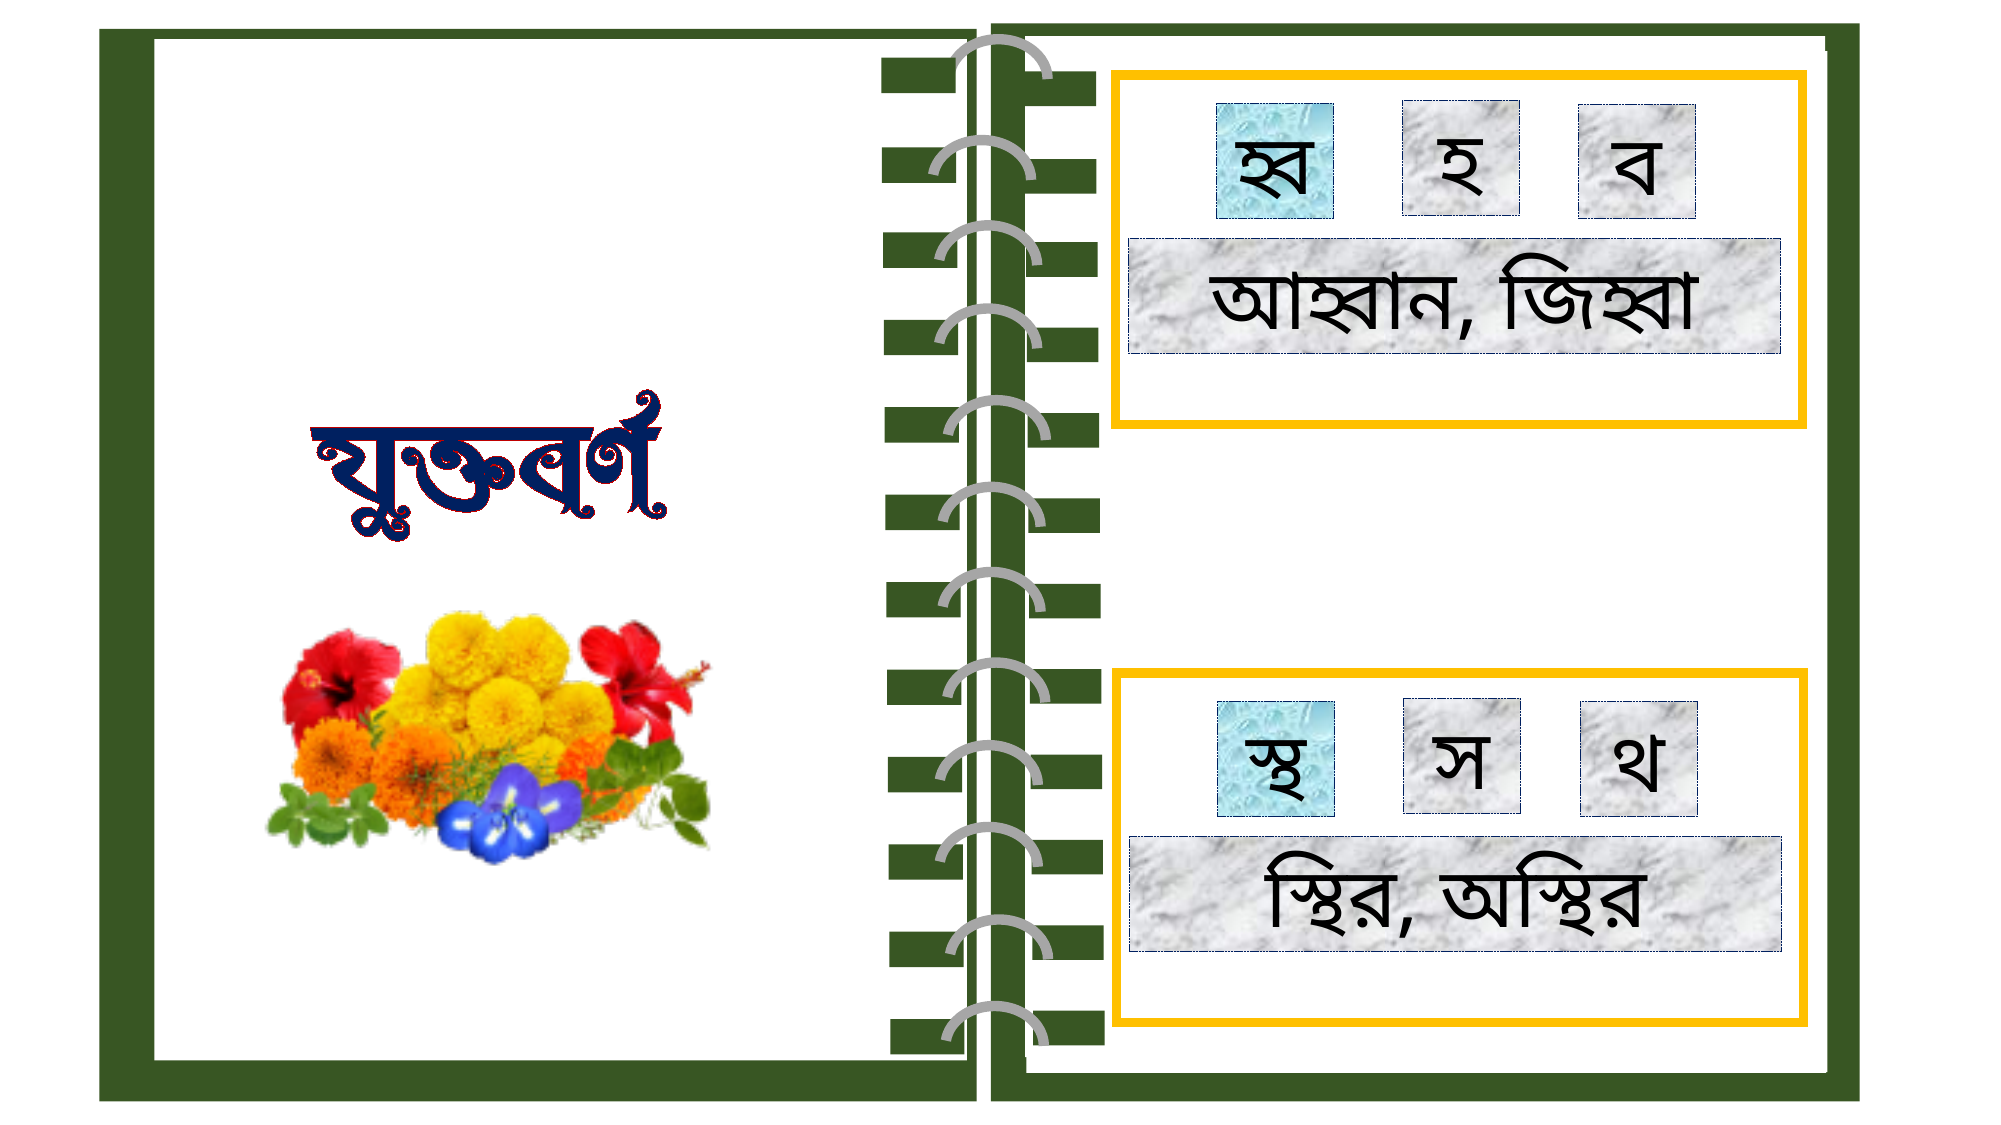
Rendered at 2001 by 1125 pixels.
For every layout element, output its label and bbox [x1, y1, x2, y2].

text_box [881, 39, 1105, 1086]
text_box [153, 38, 968, 1061]
text_box [990, 22, 1861, 1102]
picture [208, 478, 772, 1004]
text_box [1024, 35, 1826, 50]
text_box [1105, 50, 1828, 1073]
text_box [1116, 672, 1805, 1023]
text_box [98, 28, 978, 1103]
text_box [1114, 74, 1803, 426]
text_box [310, 389, 662, 478]
